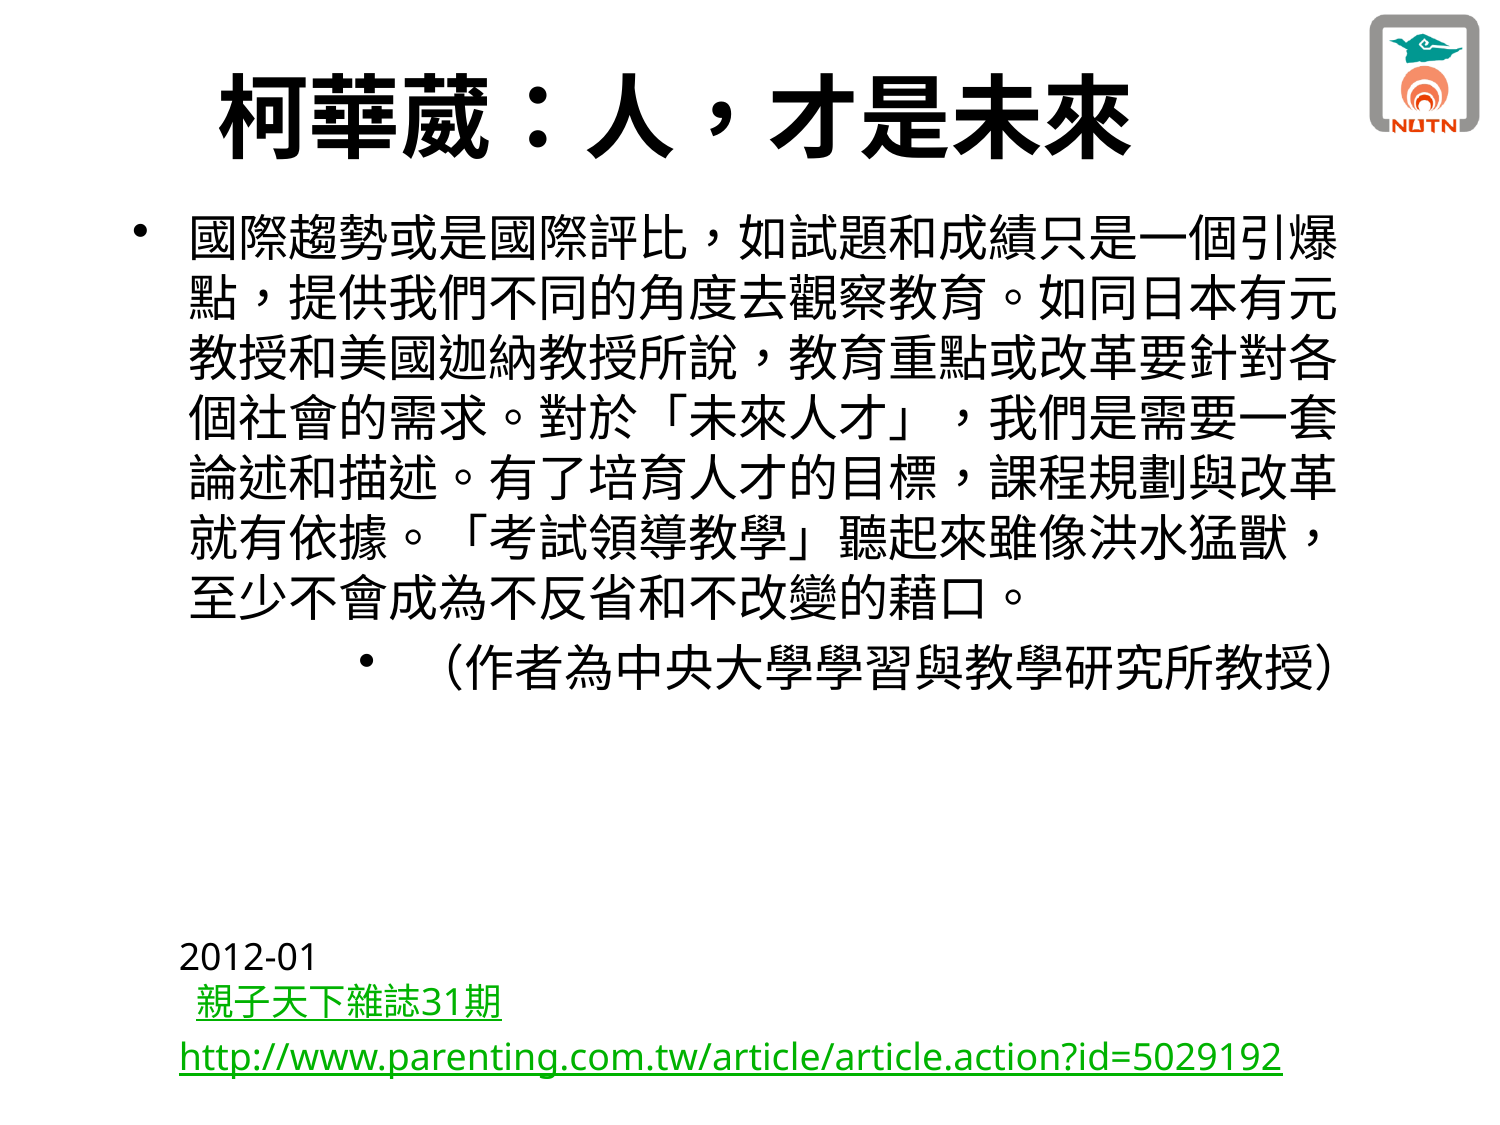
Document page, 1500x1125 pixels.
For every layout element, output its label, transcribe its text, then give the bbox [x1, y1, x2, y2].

list 國際趨勢或是國際評比，如試題和成績只是一個引爆點，提供我們不同的角度去觀察教育。如同日本有元教授和美國迦納教授所說，教育重點或改革要針對各個社會的需求。對於「未來人才」，我們是需要一套論述和描述。有了培育人才的目標，課程規劃與改革就有依據。「考試領導教學」聽起來雖像洪水猛獸，至少不會成為不反省和不改變的藉口。 （作者為中央大學學習與教學研究所教授） [116, 198, 1380, 800]
picture [1365, 12, 1487, 138]
title 柯華葳：人，才是未來 [112, 24, 1240, 288]
text_box 2012-01 親子天下雜誌31期 http://www.parenting.com.tw/article/article.action?id=5029192 [164, 925, 1360, 1091]
